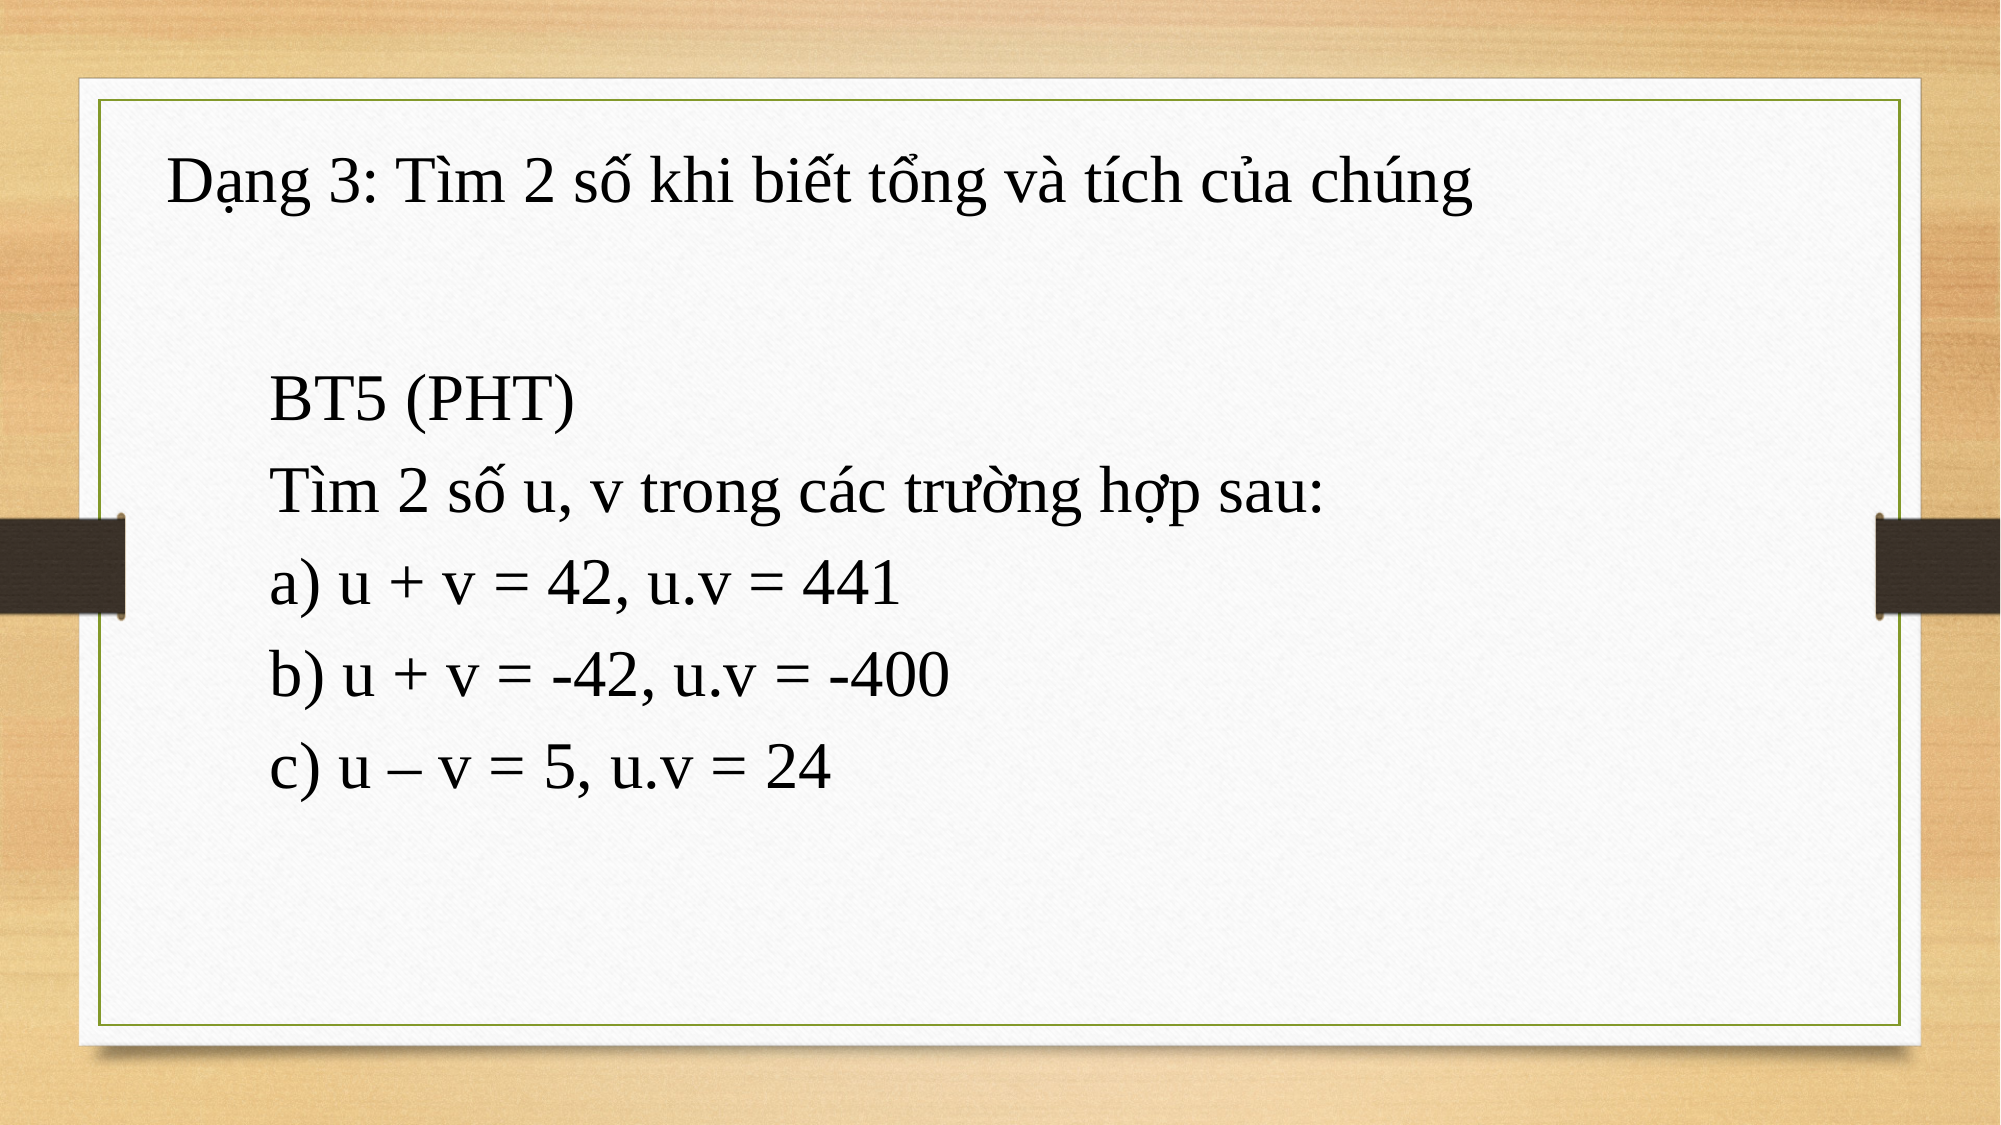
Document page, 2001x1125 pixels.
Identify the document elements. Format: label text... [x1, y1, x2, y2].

text_box Dạng 3: Tìm 2 số khi biết tổng và tích của chúng [152, 128, 1659, 224]
text_box BT5 (PHT) Tìm 2 số u, v trong các trường hợp sau: a) u + v = 42, u.v = 441 b) u + v = -42, u.v = -400 c) u – v = 5, u.v = 24 [254, 334, 1513, 809]
picture [0, 0, 2001, 1125]
